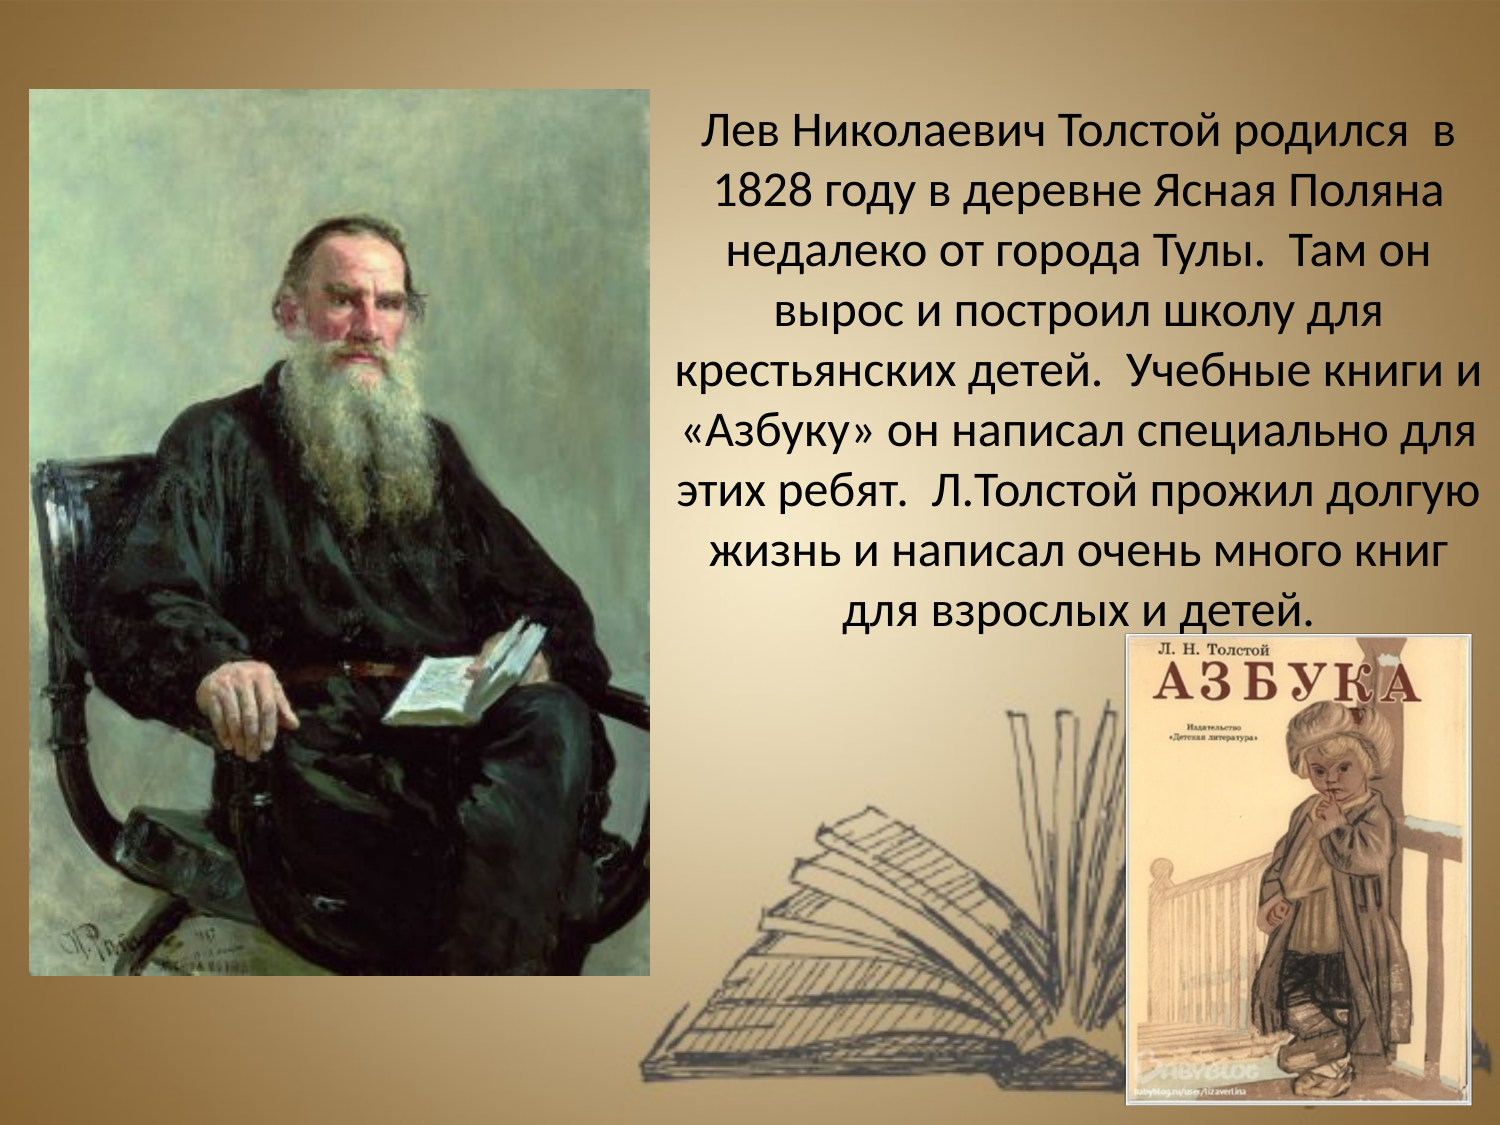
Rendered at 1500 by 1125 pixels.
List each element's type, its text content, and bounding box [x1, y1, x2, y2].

title Лев Николаевич Толстой родился в 1828 году в деревне Ясная Поляна недалеко от города Тулы. Там он вырос и построил школу для крестьянских детей. Учебные книги и «Азбуку» он написал специально для этих ребят. Л.Толстой прожил долгую жизнь и написал очень много книг для взрослых и детей. [658, 42, 1499, 691]
picture [0, 0, 1500, 1125]
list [29, 89, 651, 977]
